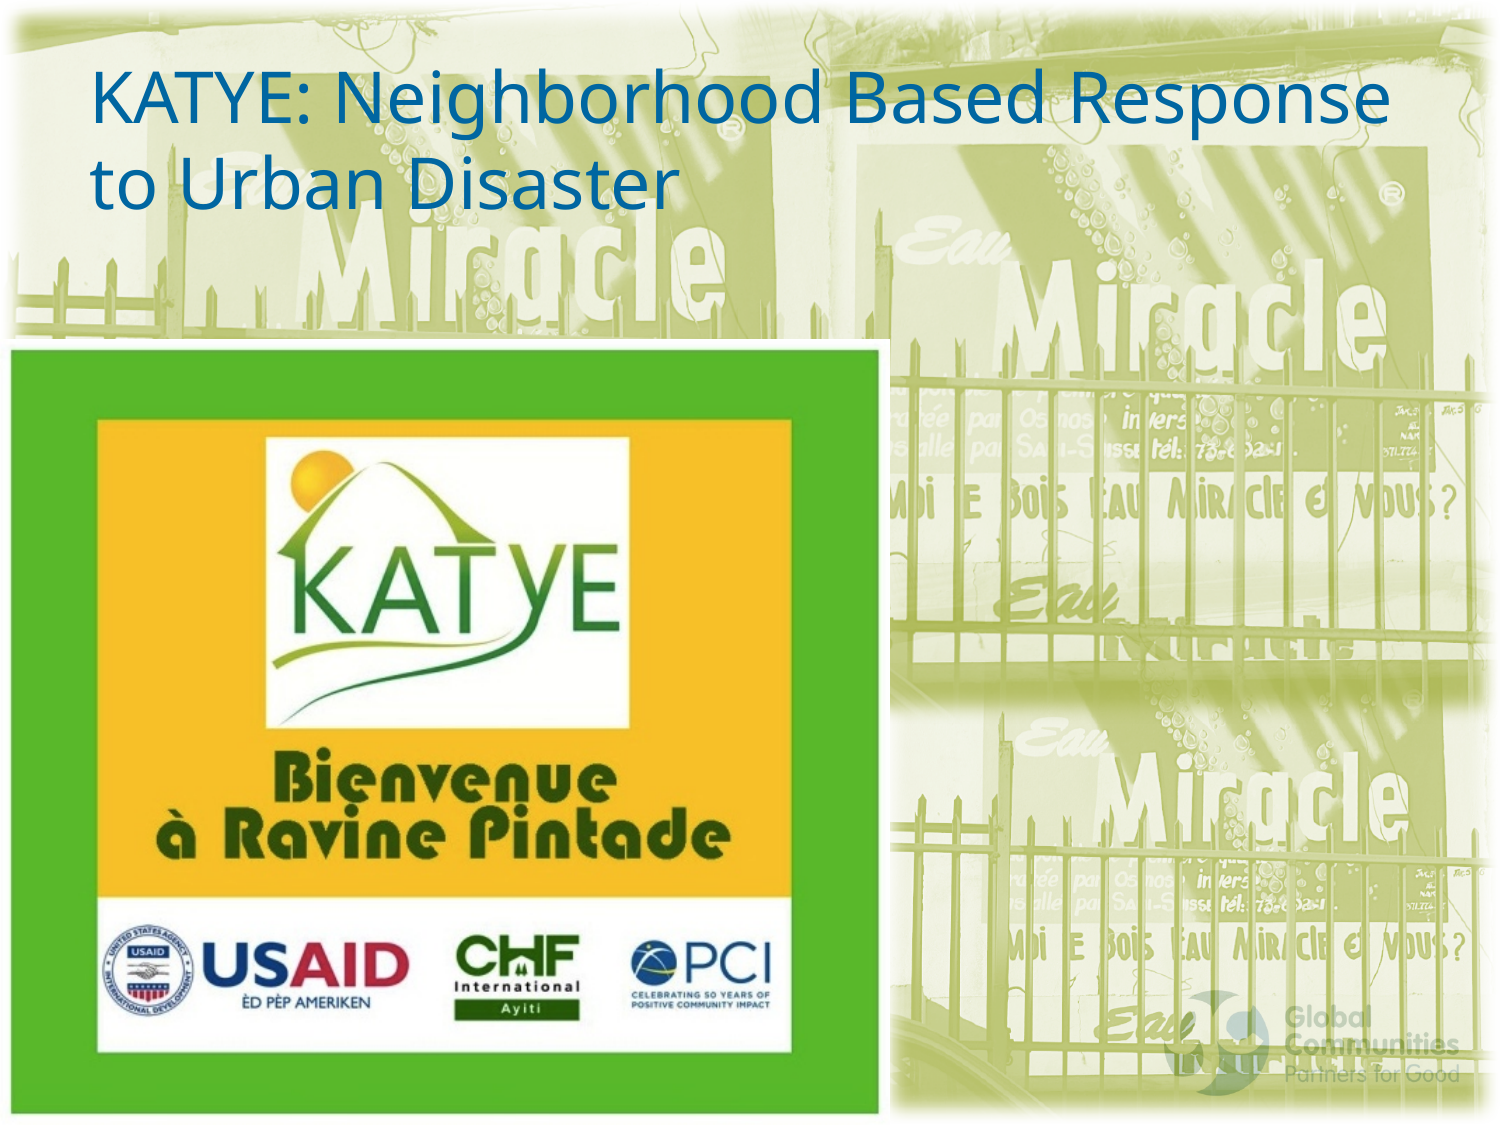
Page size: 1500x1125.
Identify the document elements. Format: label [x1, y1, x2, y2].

text_box [0, 0, 1500, 1125]
picture [0, 339, 890, 1125]
